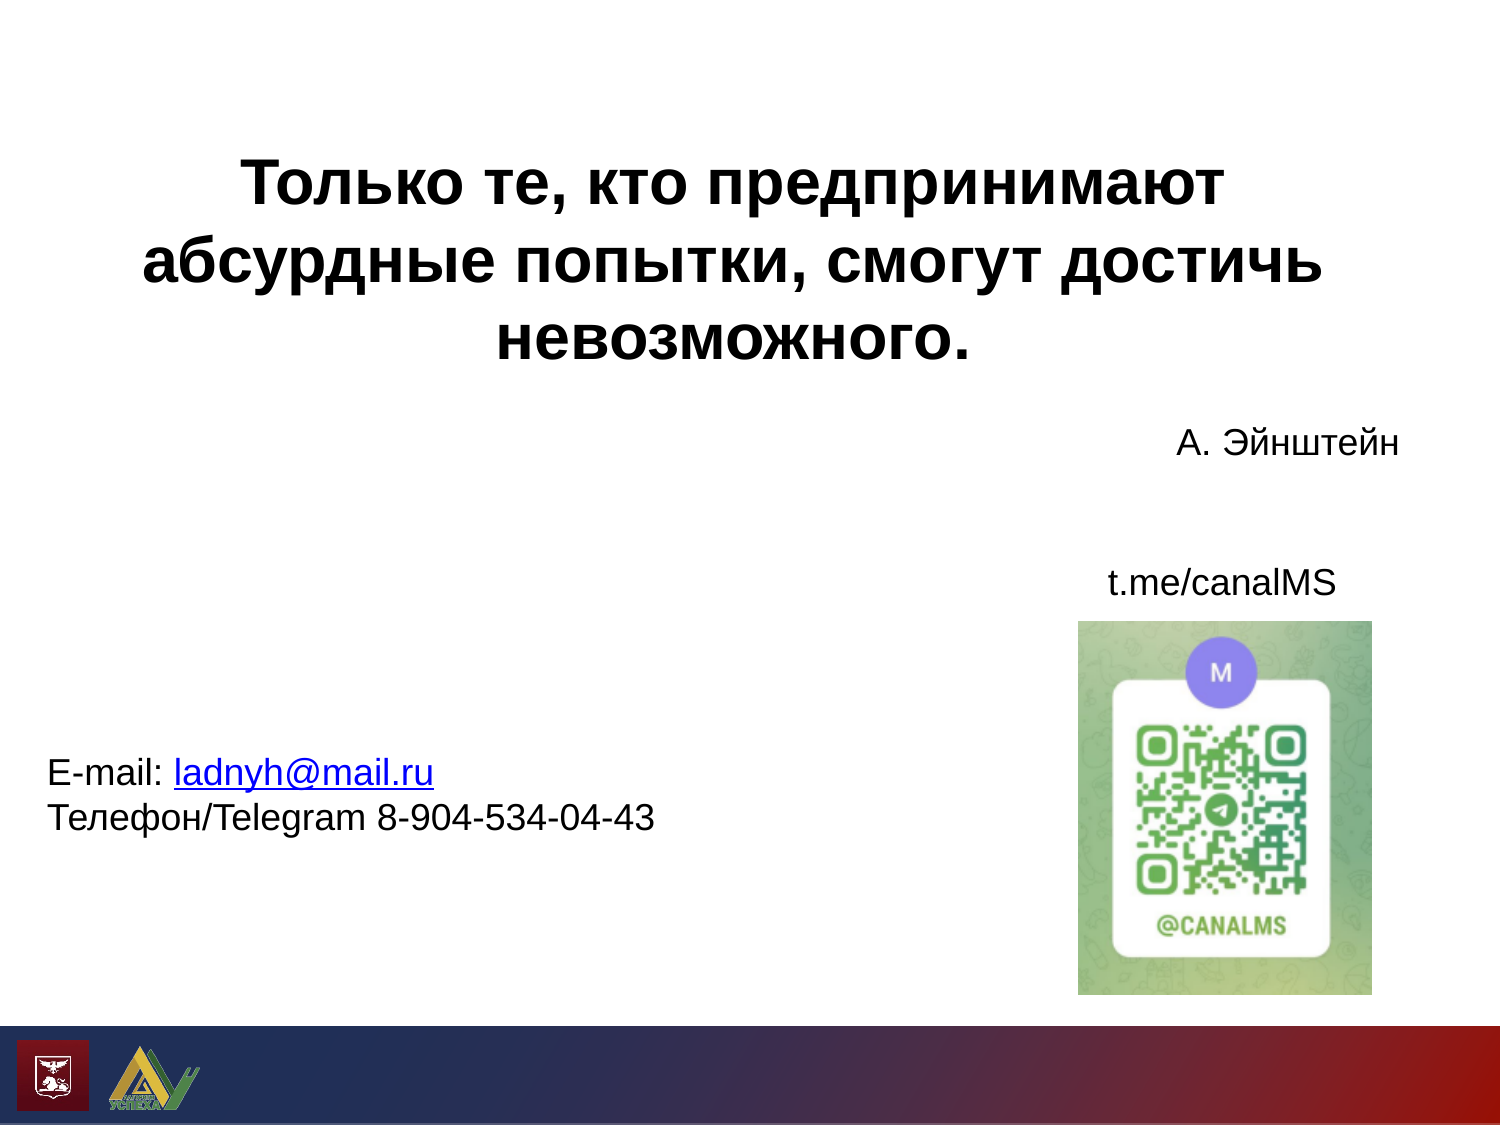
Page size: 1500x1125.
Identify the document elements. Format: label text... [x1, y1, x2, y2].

list E-mail: ladnyh@mail.ru Телефон/Telegram 8-904-534-04-43 [46, 703, 914, 916]
picture [0, 1025, 1500, 1125]
text_box А. Эйнштейн [1161, 410, 1416, 470]
title Только те, кто предпринимают абсурдные попытки, смогут достичь невозможного. [58, 140, 1409, 399]
text_box t.me/canalMS [1093, 550, 1352, 611]
picture [1077, 620, 1372, 995]
